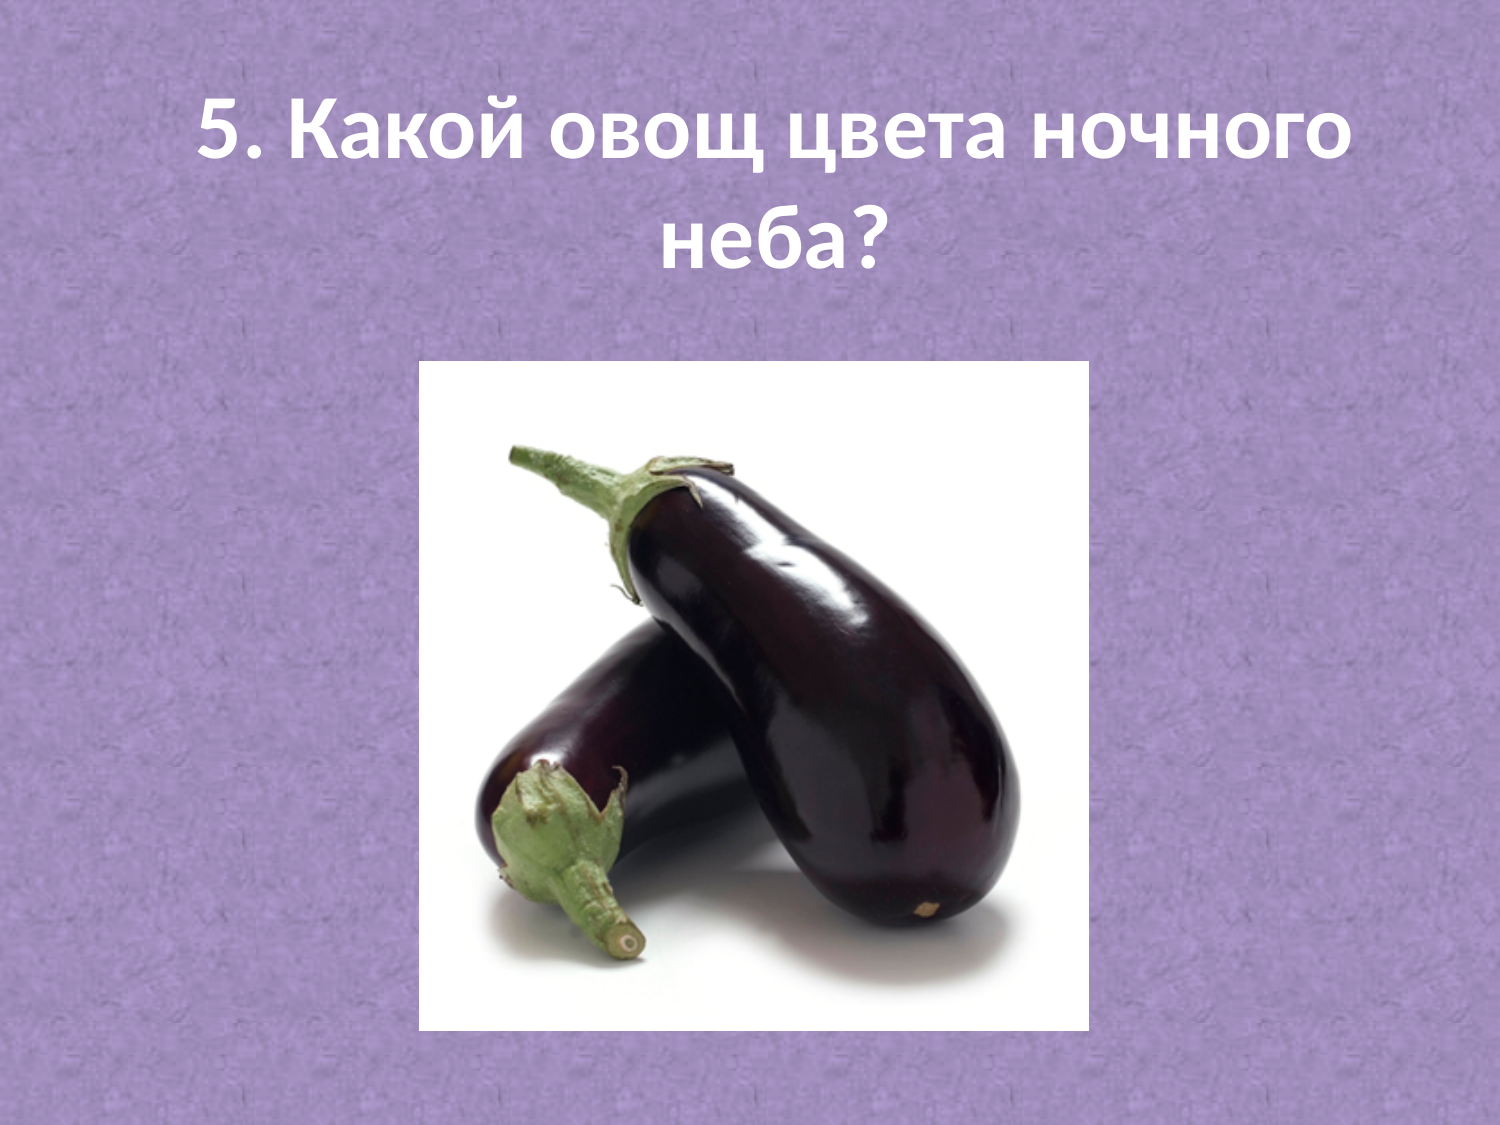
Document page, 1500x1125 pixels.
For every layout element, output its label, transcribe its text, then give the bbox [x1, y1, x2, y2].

title 5. Какой овощ цвета ночного неба? [100, 42, 1451, 313]
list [419, 361, 1089, 1032]
